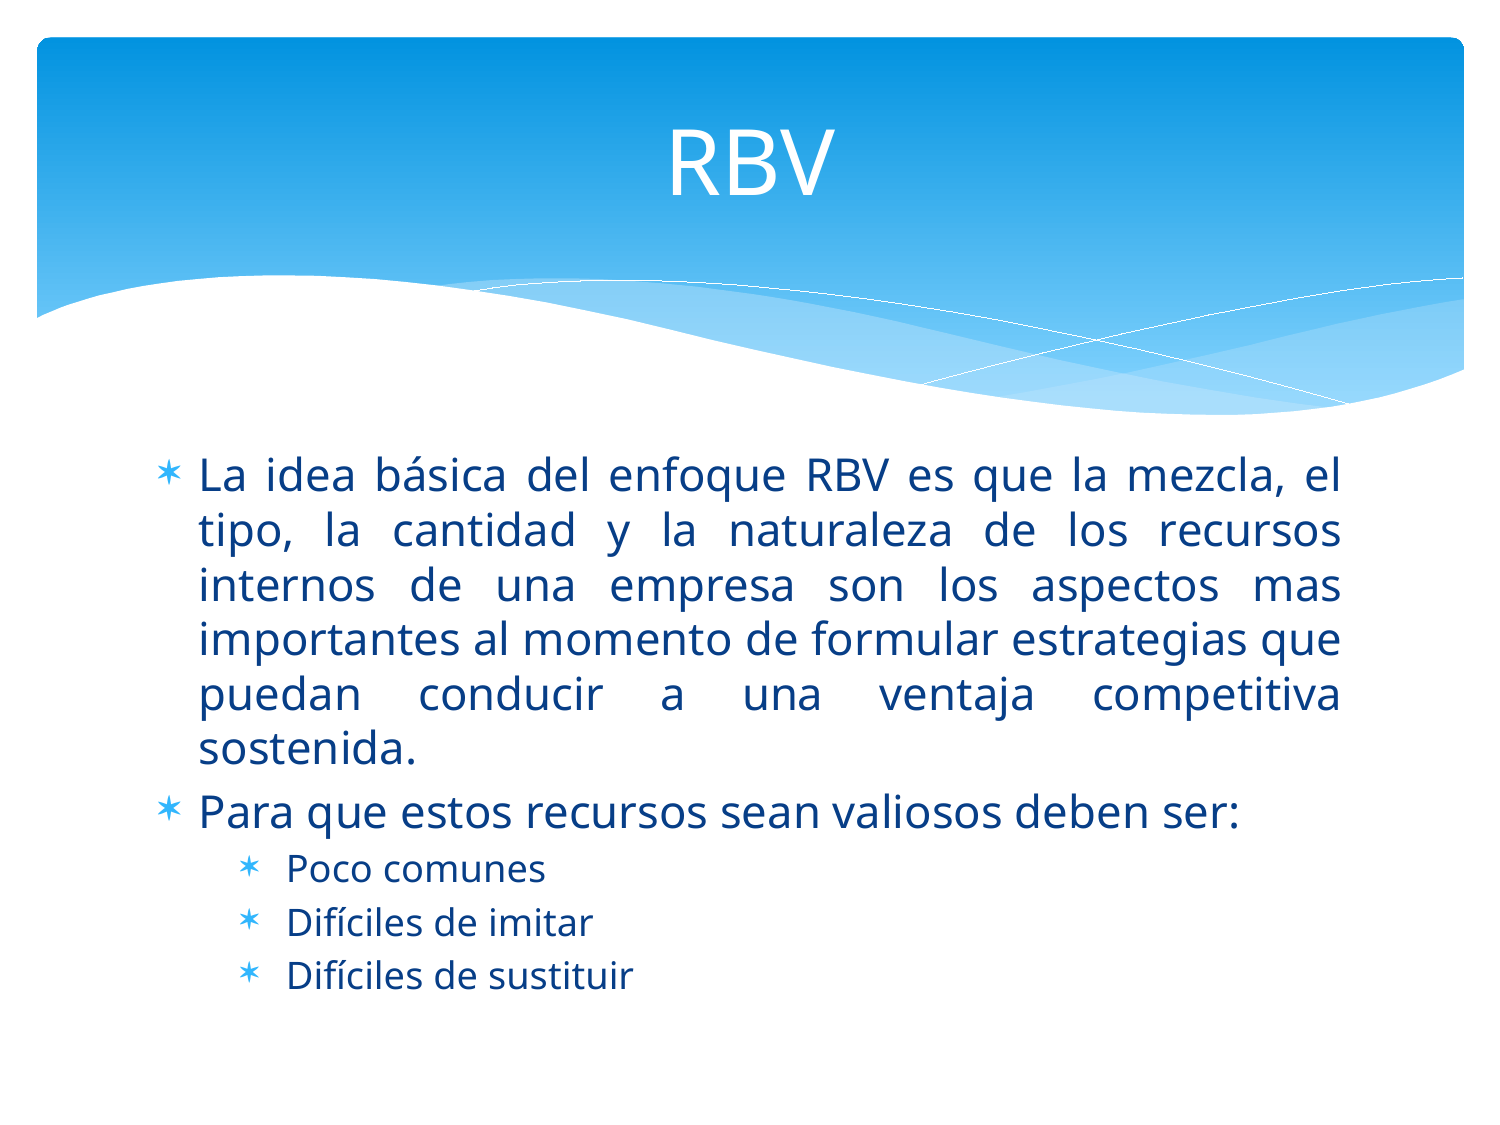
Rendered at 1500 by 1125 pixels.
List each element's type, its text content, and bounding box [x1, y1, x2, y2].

list La idea básica del enfoque RBV es que la mezcla, el tipo, la cantidad y la naturaleza de los recursos internos de una empresa son los aspectos mas importantes al momento de formular estrategias que puedan conducir a una ventaja competitiva sostenida. Para que estos recursos sean valiosos deben ser: Poco comunes Difíciles de imitar Difíciles de sustituir [143, 438, 1359, 1005]
title RBV [75, 55, 1425, 261]
